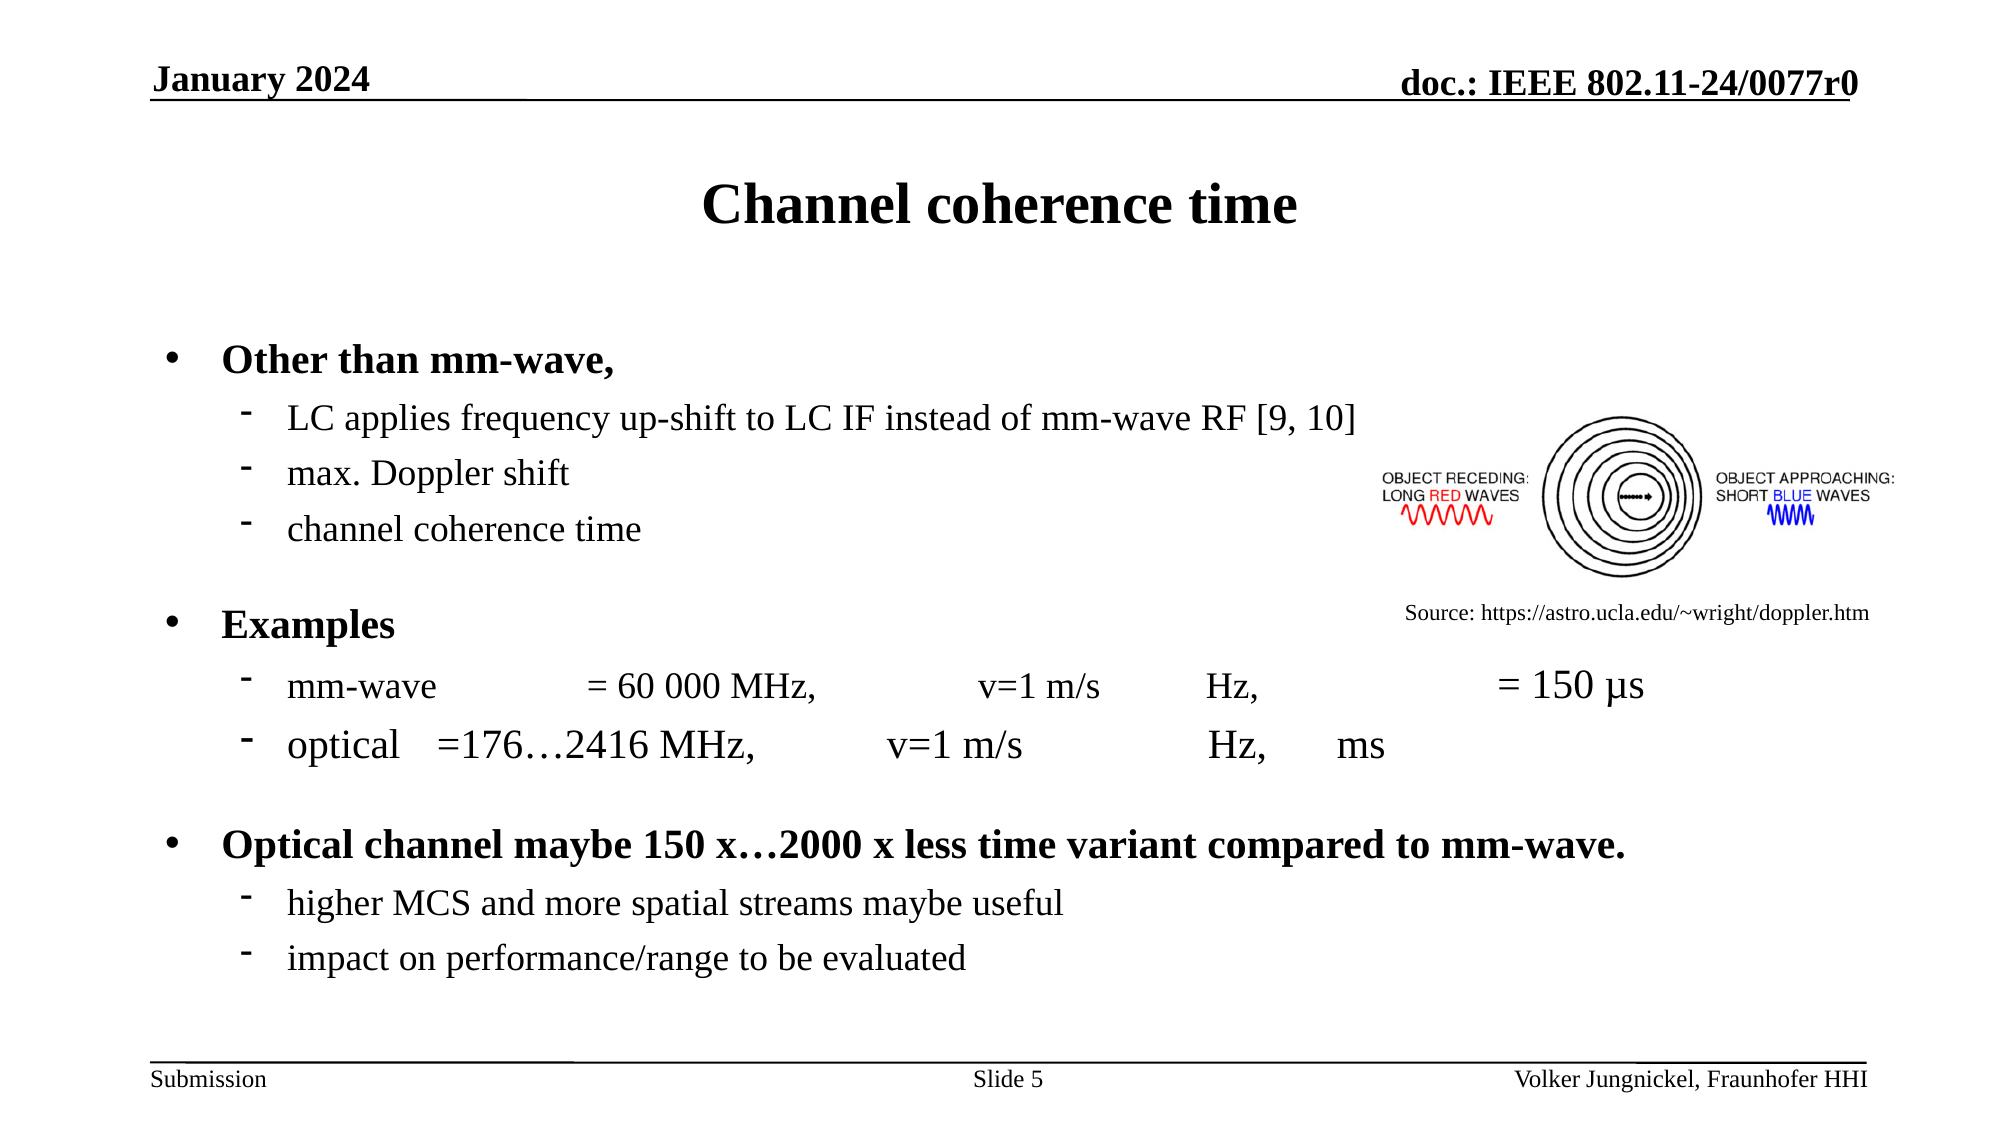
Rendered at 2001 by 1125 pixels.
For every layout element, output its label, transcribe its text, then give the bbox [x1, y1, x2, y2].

footer Volker Jungnickel, Fraunhofer HHI [1171, 1061, 1869, 1093]
list [362, 332, 1713, 1008]
slide_number Slide 5 [950, 1061, 1067, 1123]
title Channel coherence time [149, 112, 1851, 288]
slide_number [152, 54, 563, 100]
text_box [1381, 414, 1895, 634]
